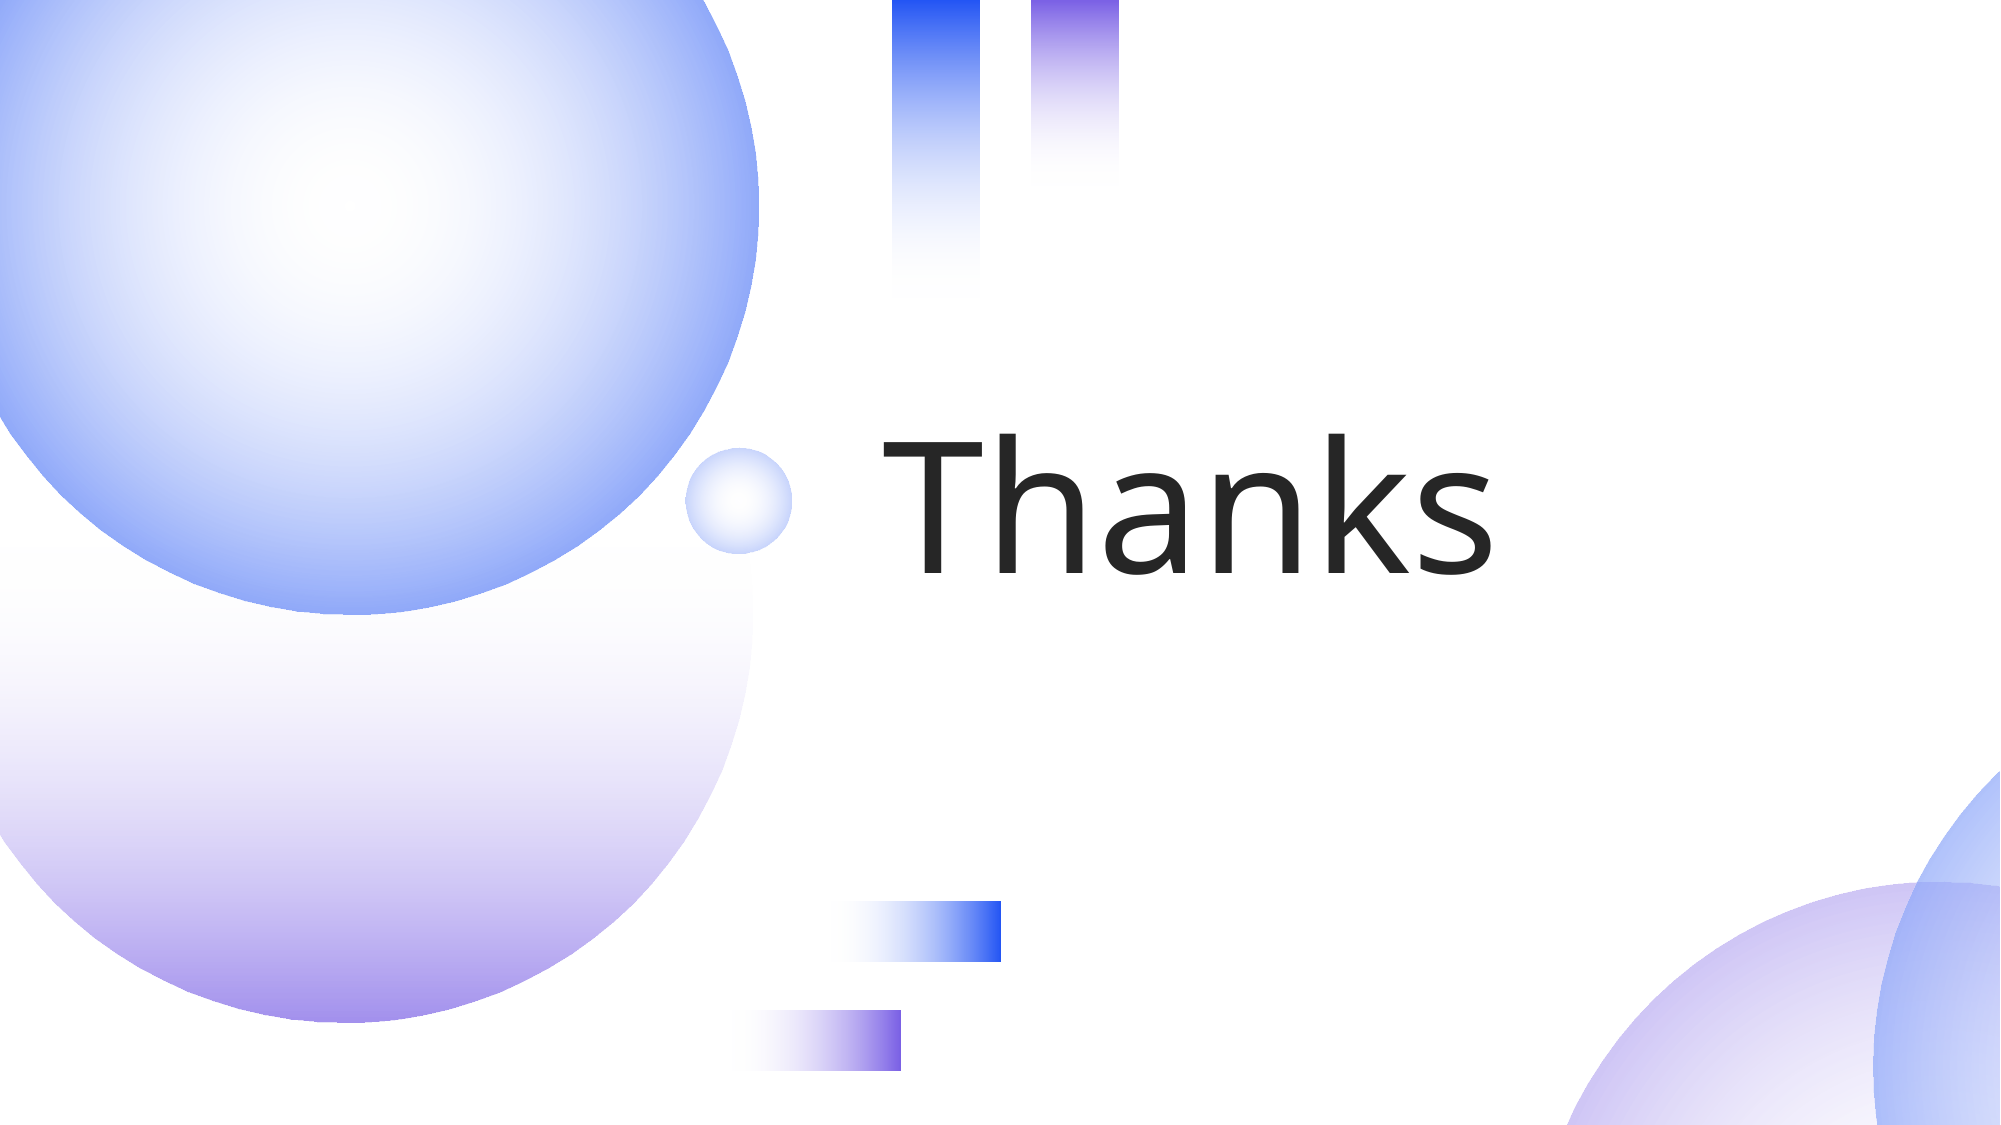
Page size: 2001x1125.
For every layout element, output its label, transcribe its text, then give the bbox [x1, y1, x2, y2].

text_box [830, 901, 1000, 962]
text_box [1374, 500, 2000, 1125]
text_box [731, 1010, 901, 1071]
text_box [0, 416, 753, 1023]
text_box [1031, 0, 1119, 186]
text_box [685, 447, 792, 554]
text_box [892, 0, 980, 284]
text_box Thanks [882, 284, 1867, 717]
text_box [0, 0, 759, 615]
